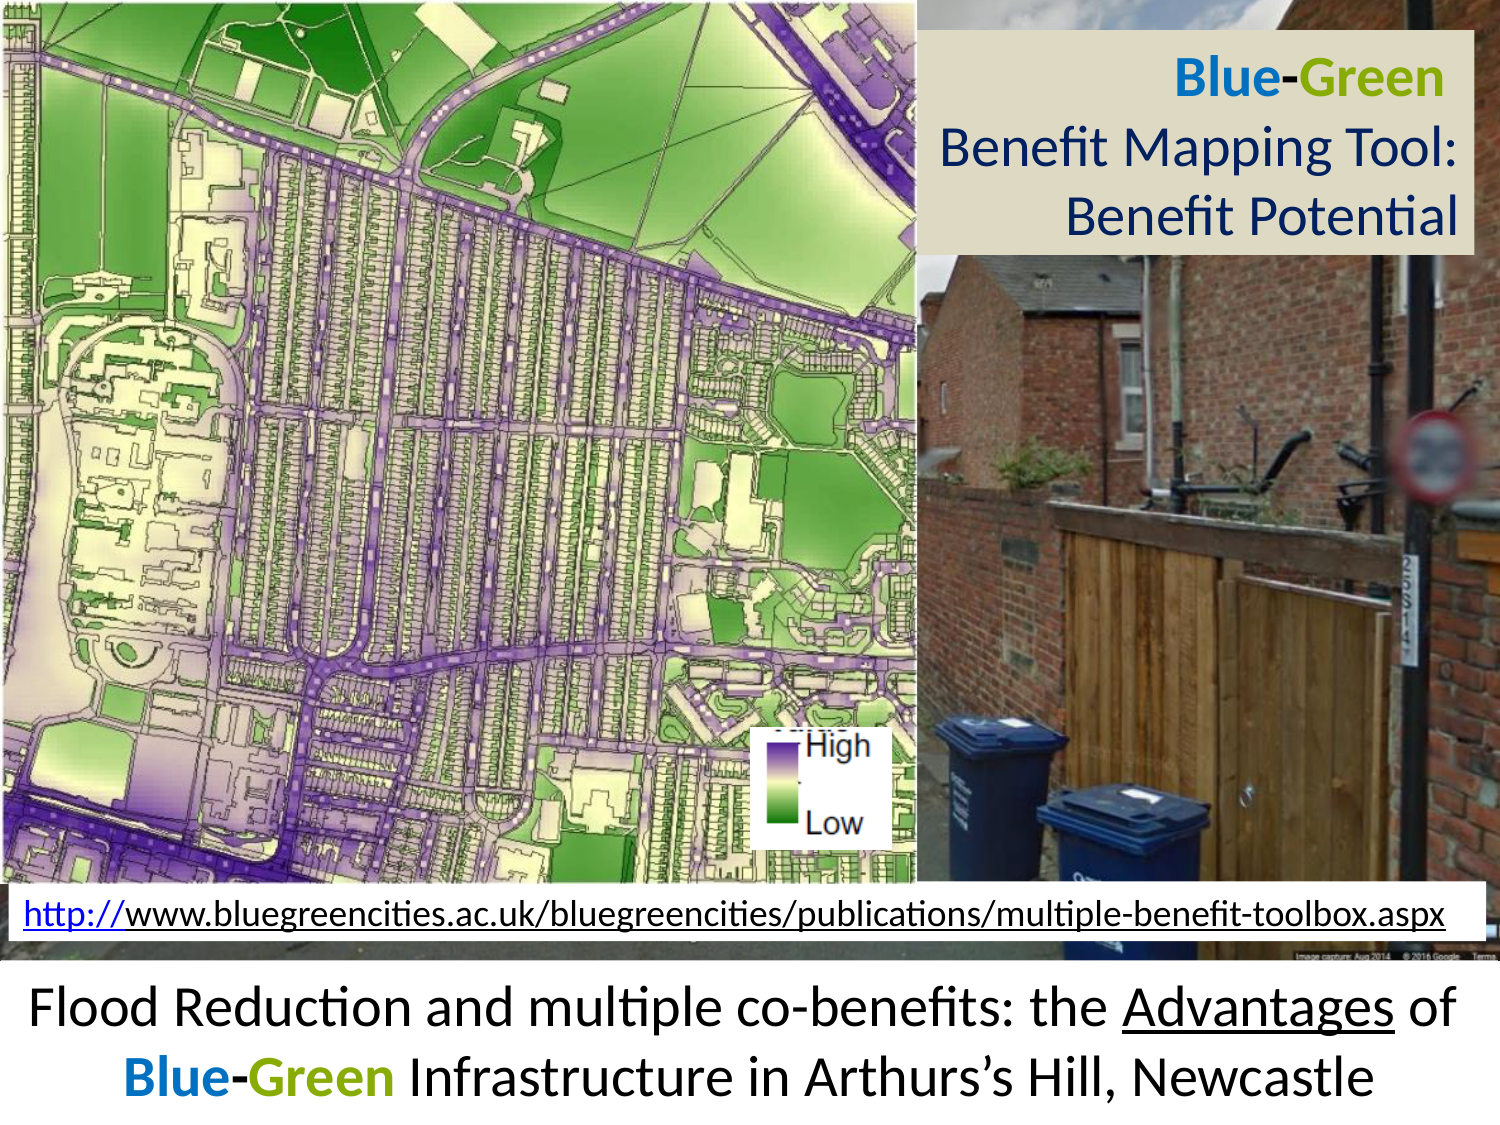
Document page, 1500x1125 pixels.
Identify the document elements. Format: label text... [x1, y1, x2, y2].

picture [0, 0, 1500, 961]
text_box Flood Reduction and multiple co-benefits: the Advantages of Blue-Green Infrastructure in Arthurs’s Hill, Newcastle [1, 968, 1498, 1116]
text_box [0, 0, 918, 884]
